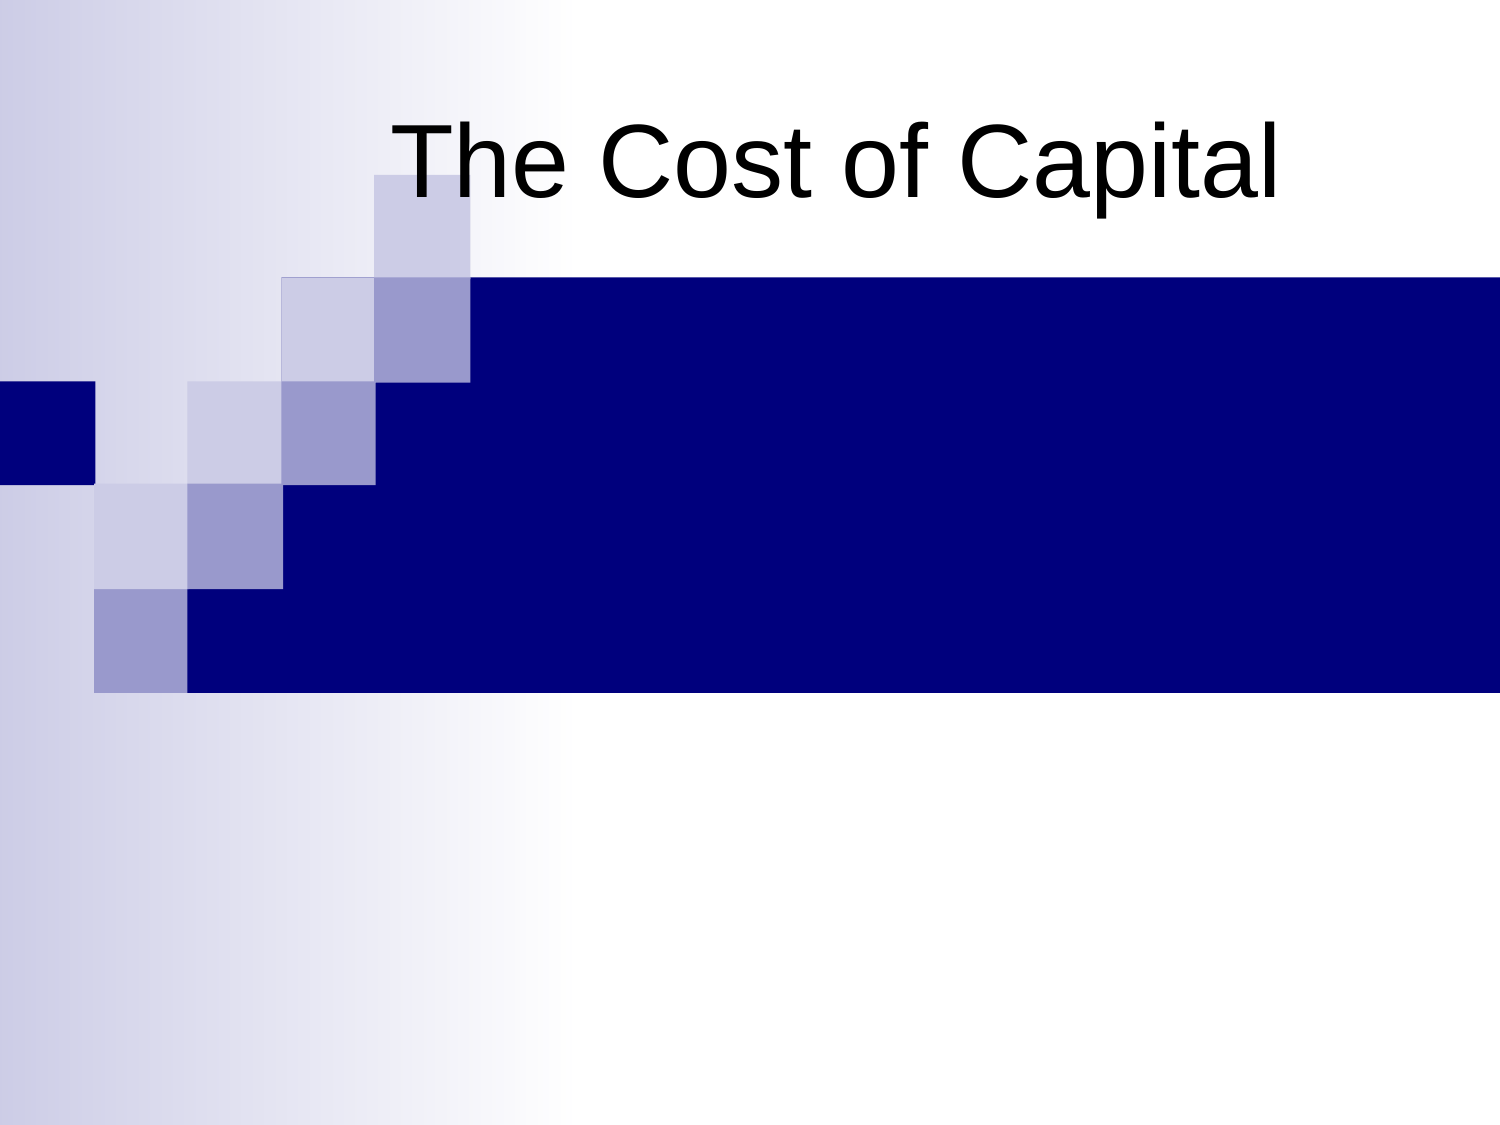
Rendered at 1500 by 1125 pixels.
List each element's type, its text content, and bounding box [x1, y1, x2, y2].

title The Cost of Capital [374, 37, 1363, 401]
